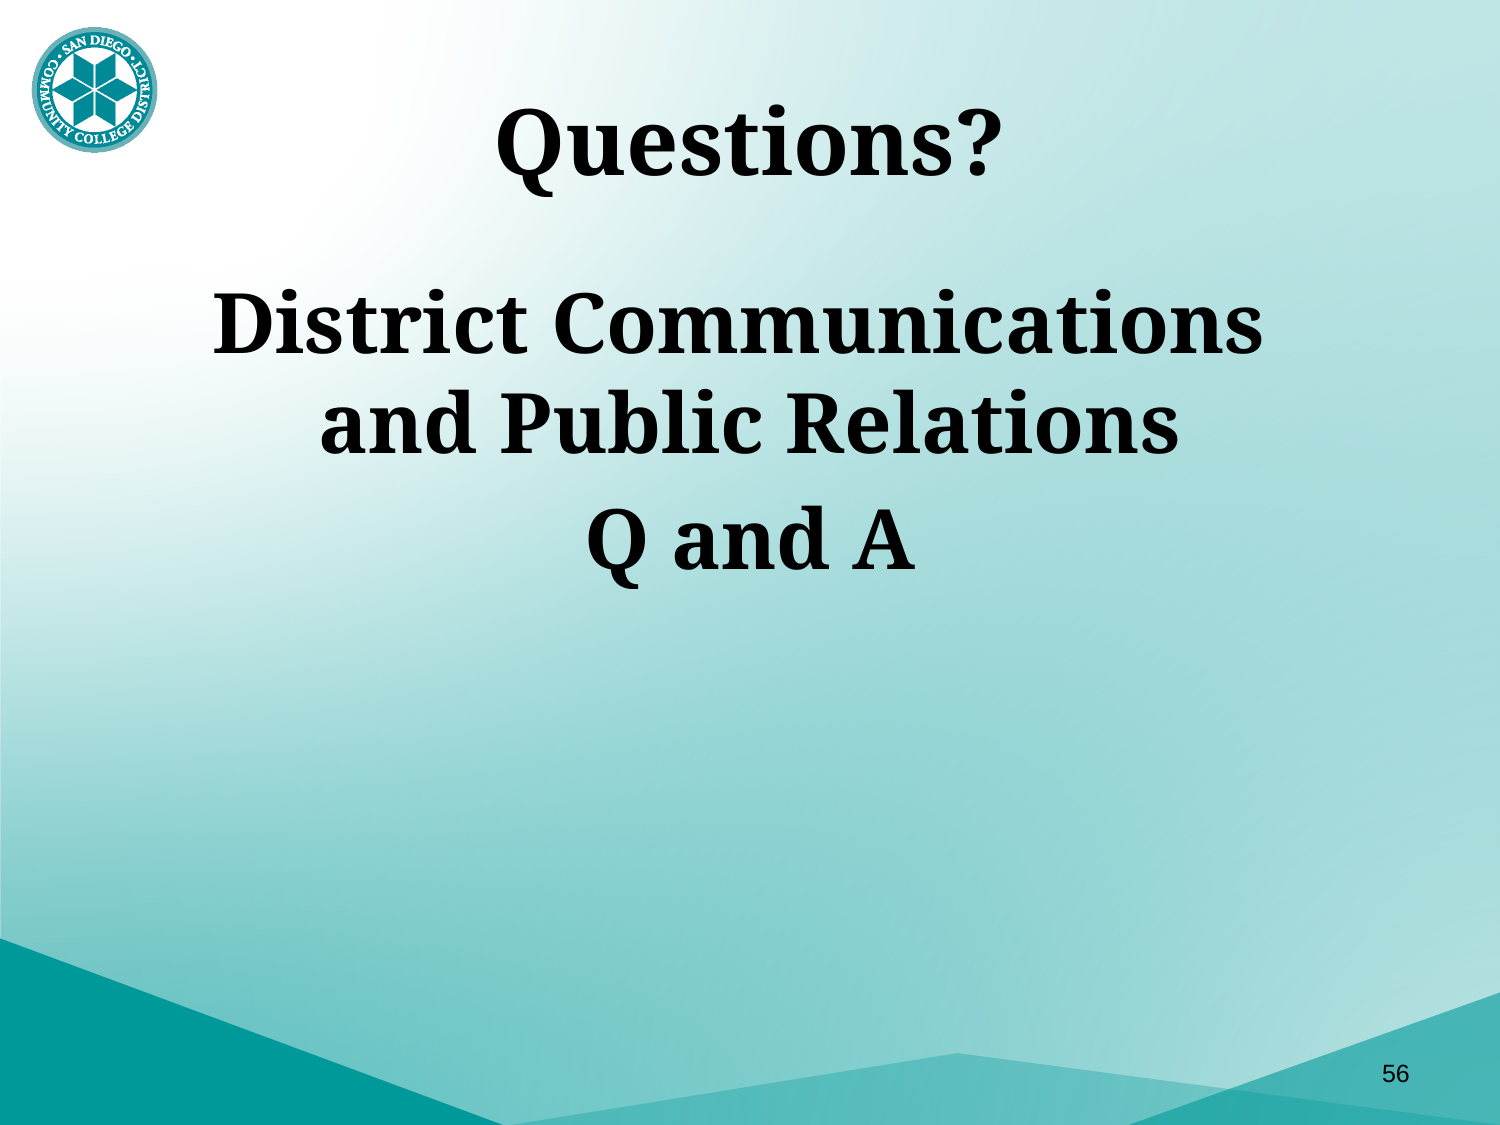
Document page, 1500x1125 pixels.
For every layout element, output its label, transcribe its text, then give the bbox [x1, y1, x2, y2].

title Questions? [75, 45, 1425, 233]
list District Communications and Public Relations Q and A [75, 262, 1425, 1005]
picture [0, 0, 1500, 1125]
slide_number 56 [1074, 1042, 1425, 1103]
